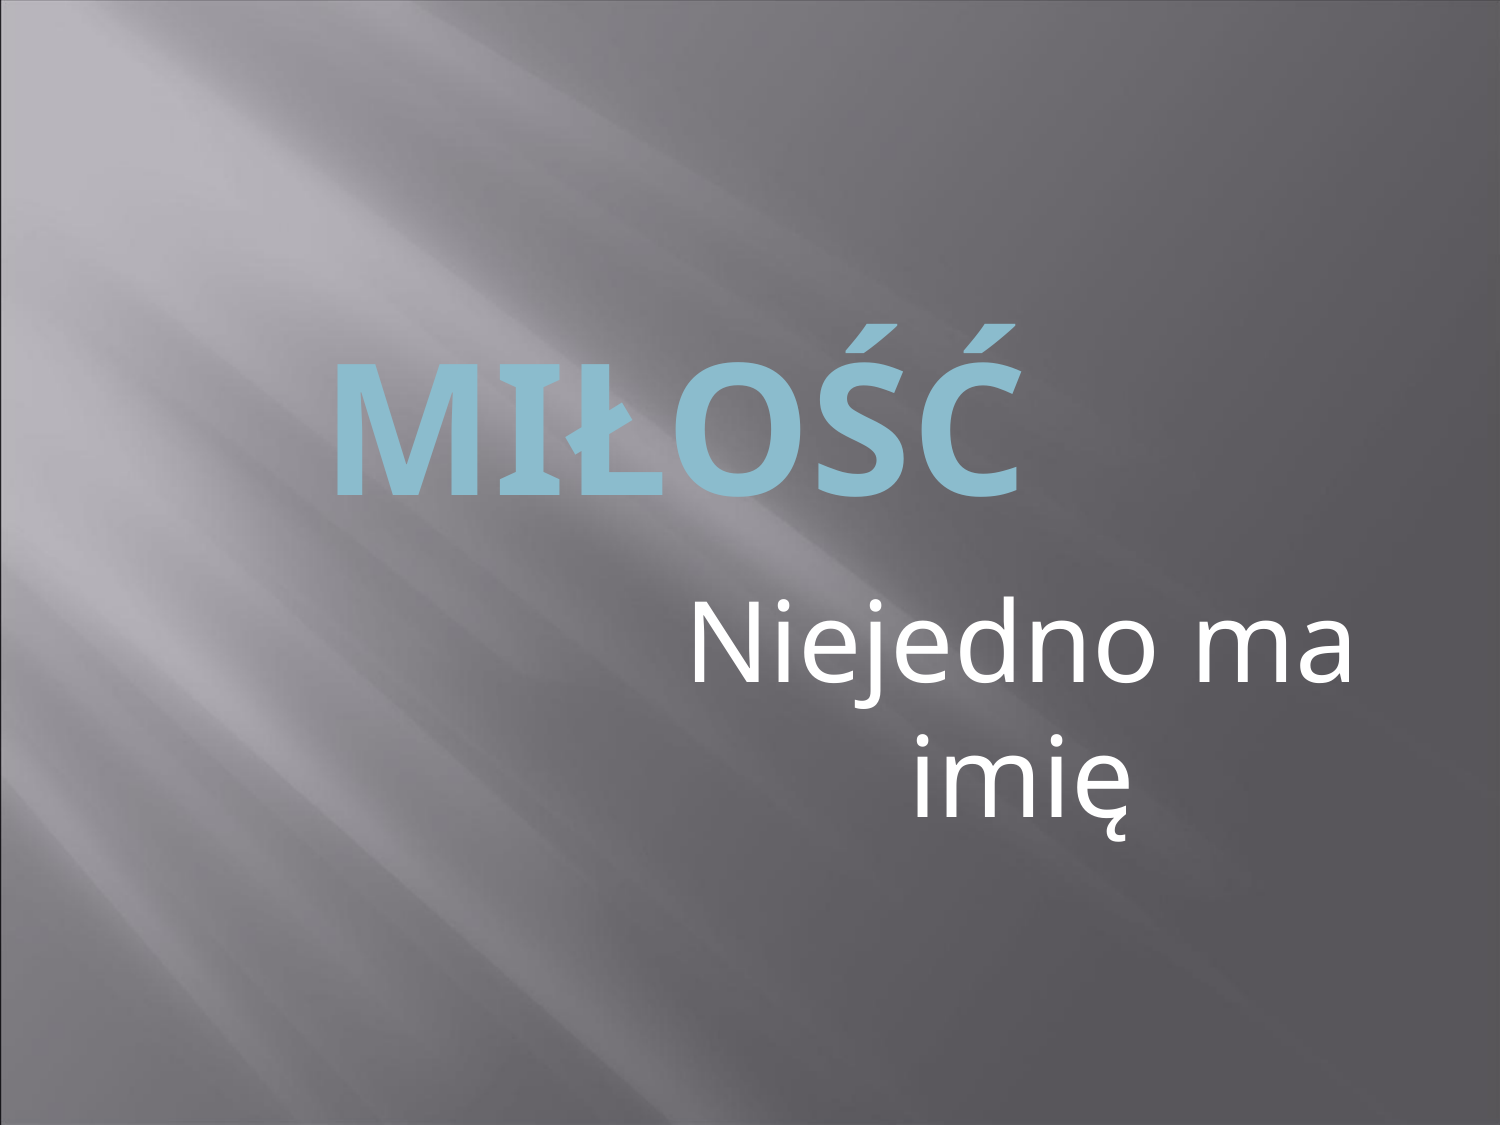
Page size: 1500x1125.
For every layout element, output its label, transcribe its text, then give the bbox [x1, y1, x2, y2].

subtitle Niejedno ma imię [542, 562, 1500, 856]
title Miłość [0, 231, 1350, 532]
picture [0, 0, 1500, 1125]
